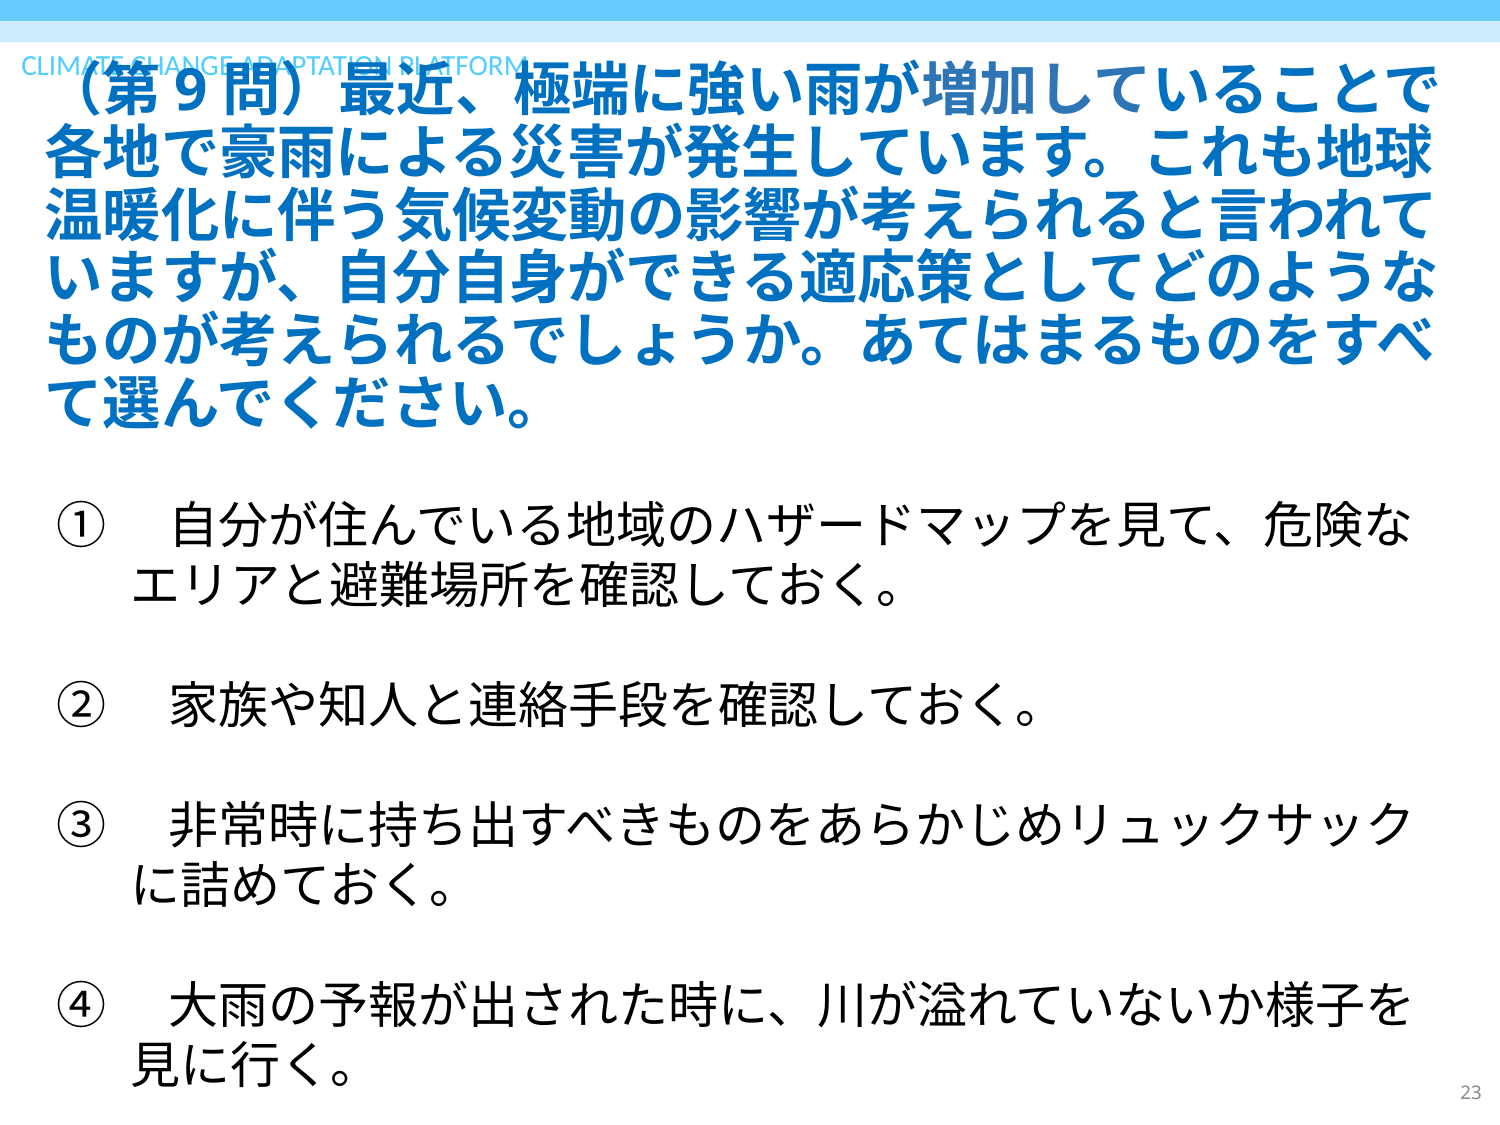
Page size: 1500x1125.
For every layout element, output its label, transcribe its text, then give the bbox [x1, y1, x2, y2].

text_box ① 自分が住んでいる地域のハザードマップを見て、危険なエリアと避難場所を確認しておく。 ② 家族や知人と連絡手段を確認しておく。 ③ 非常時に持ち出すべきものをあらかじめリュックサックに詰めておく。 ④ 大雨の予報が出された時に、川が溢れていないか様子を見に行く。 [41, 486, 1460, 1102]
title （第9問）最近、極端に強い雨が増加していることで各地で豪雨による災害が発生しています。これも地球温暖化に伴う気候変動の影響が考えられると言われていますが、自分自身ができる適応策としてどのようなものが考えられるでしょうか。あてはまるものをすべて選んでください。 [0, 40, 1500, 458]
slide_number 23 [1159, 1063, 1497, 1124]
